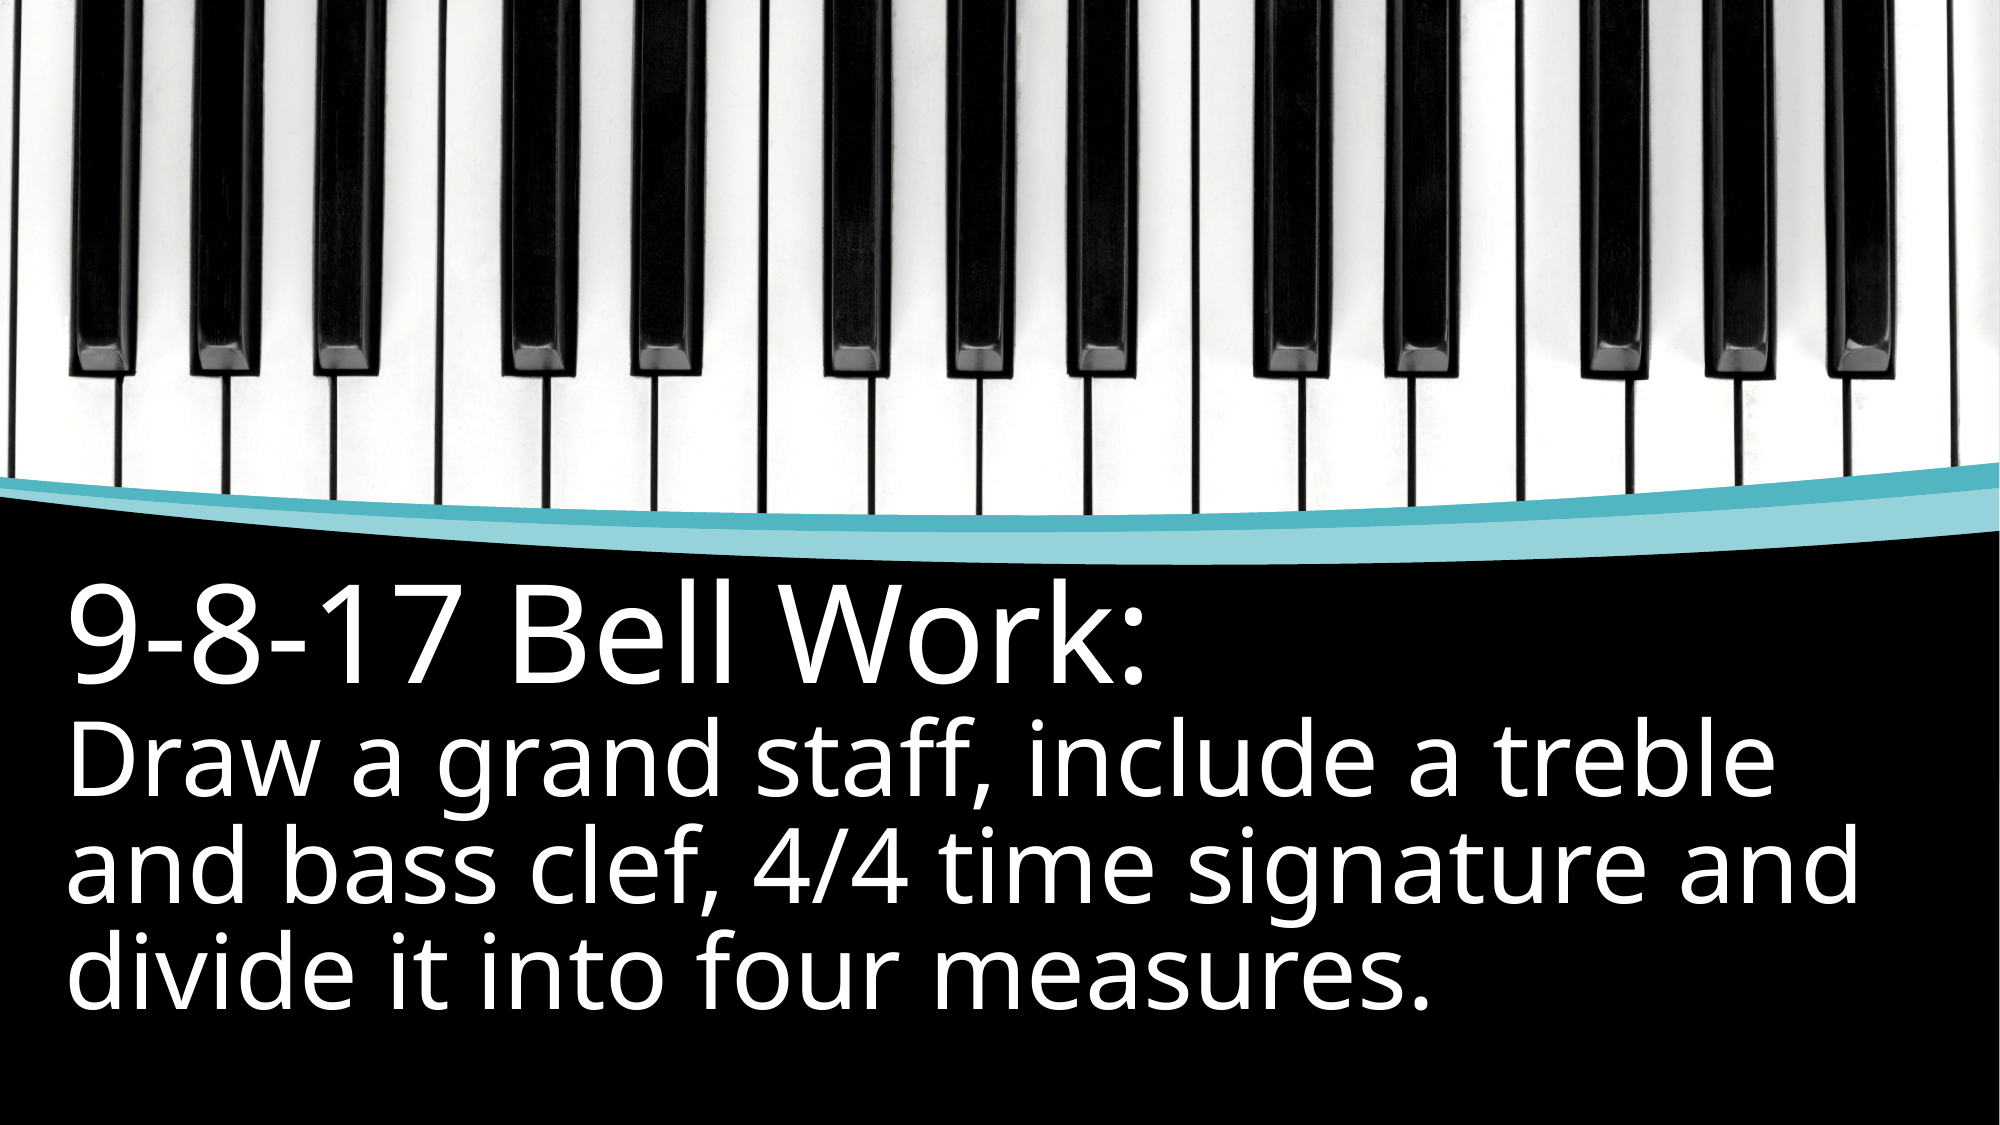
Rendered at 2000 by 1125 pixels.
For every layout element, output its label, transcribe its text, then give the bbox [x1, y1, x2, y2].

title 9-8-17 Bell Work: Draw a grand staff, include a treble and bass clef, 4/4 time signature and divide it into four measures. [49, 725, 1950, 1039]
picture [0, 0, 2000, 516]
